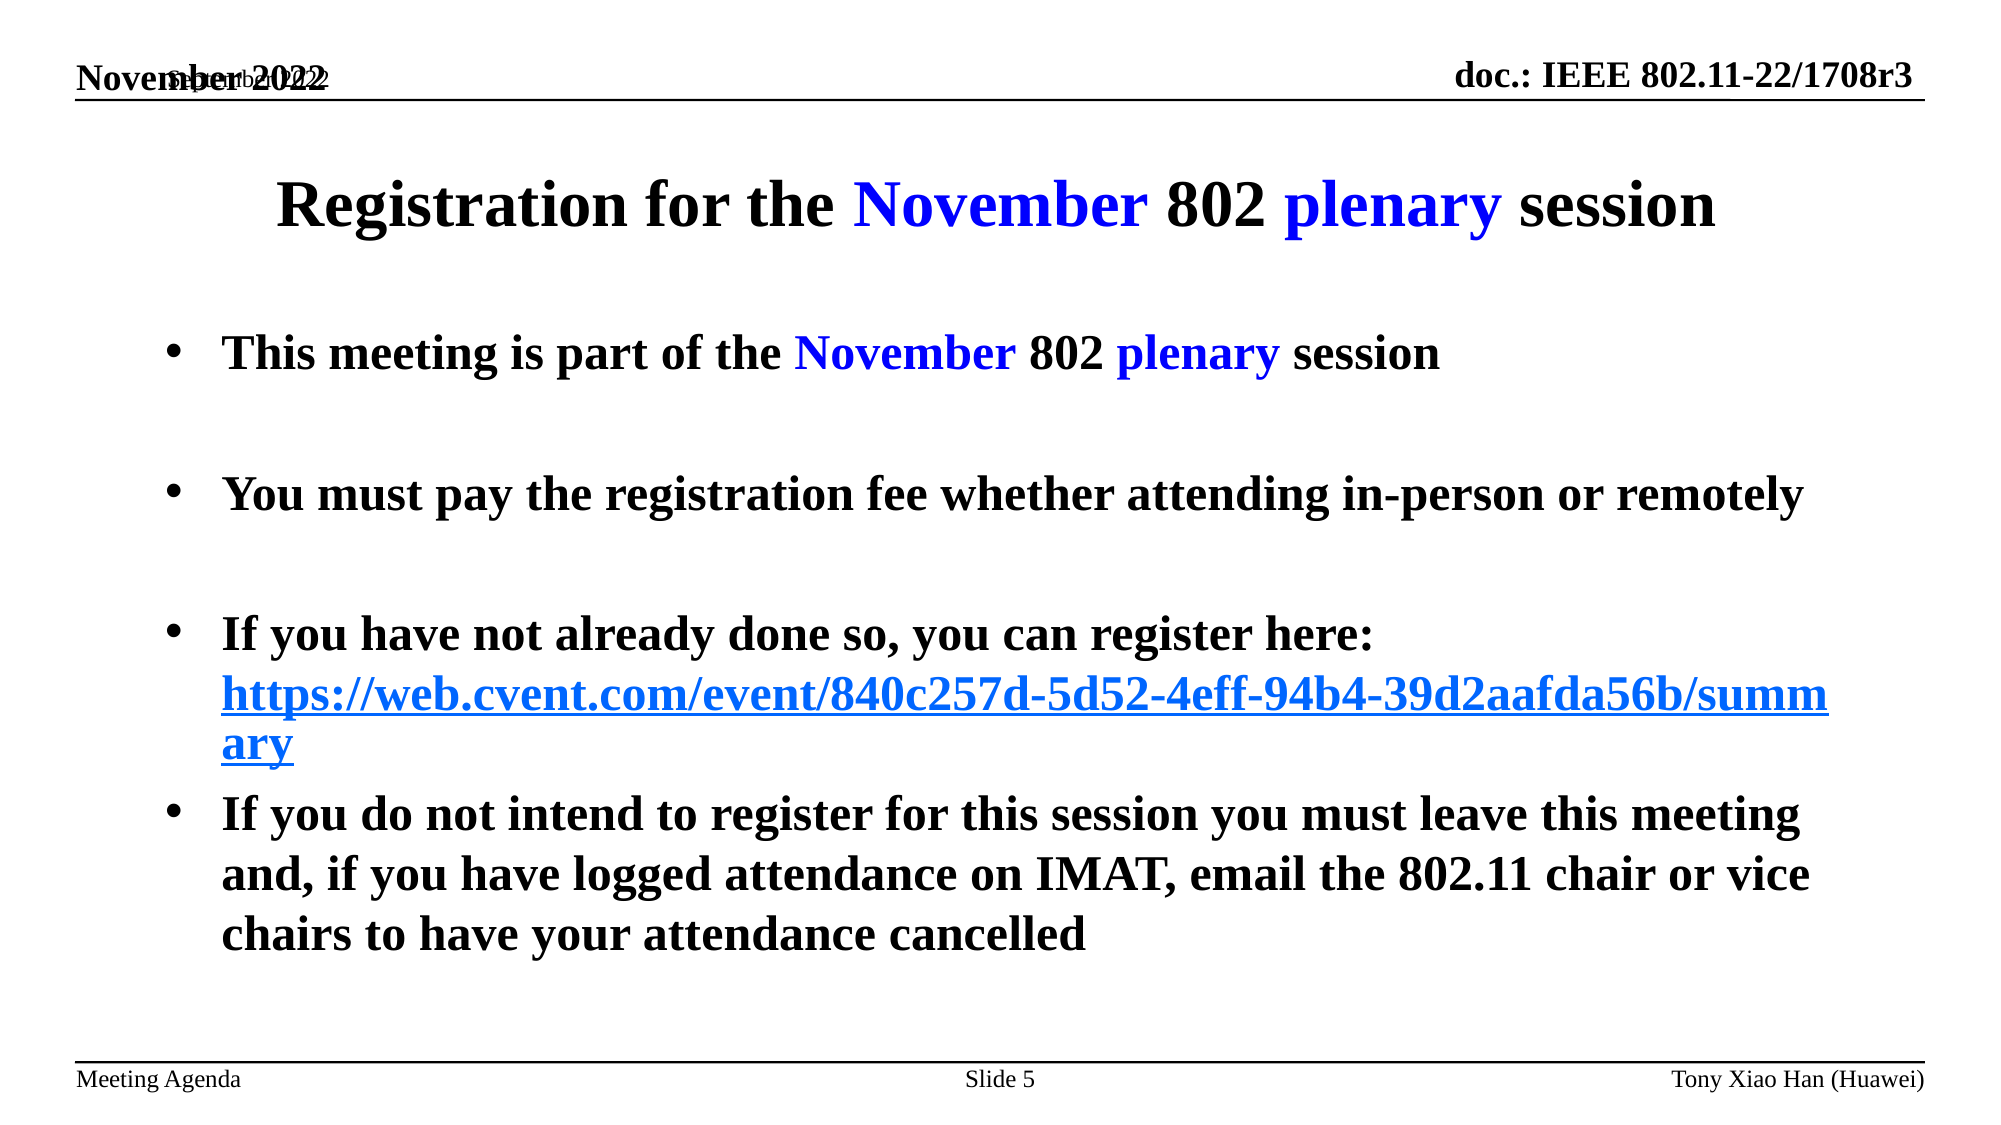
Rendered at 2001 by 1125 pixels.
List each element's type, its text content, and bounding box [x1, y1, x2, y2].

title Registration for the November 802 plenary session [125, 112, 1869, 288]
list This meeting is part of the November 802 plenary session You must pay the registration fee whether attending in-person or remotely If you have not already done so, you can register here: https://web.cvent.com/event/840c257d-5d52-4eff-94b4-39d2aafda56b/summary If you do not intend to register for this session you must leave this meeting and, if you have logged attendance on IMAT, email the 802.11 chair or vice chairs to have your attendance cancelled [150, 312, 1850, 1063]
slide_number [152, 54, 563, 100]
